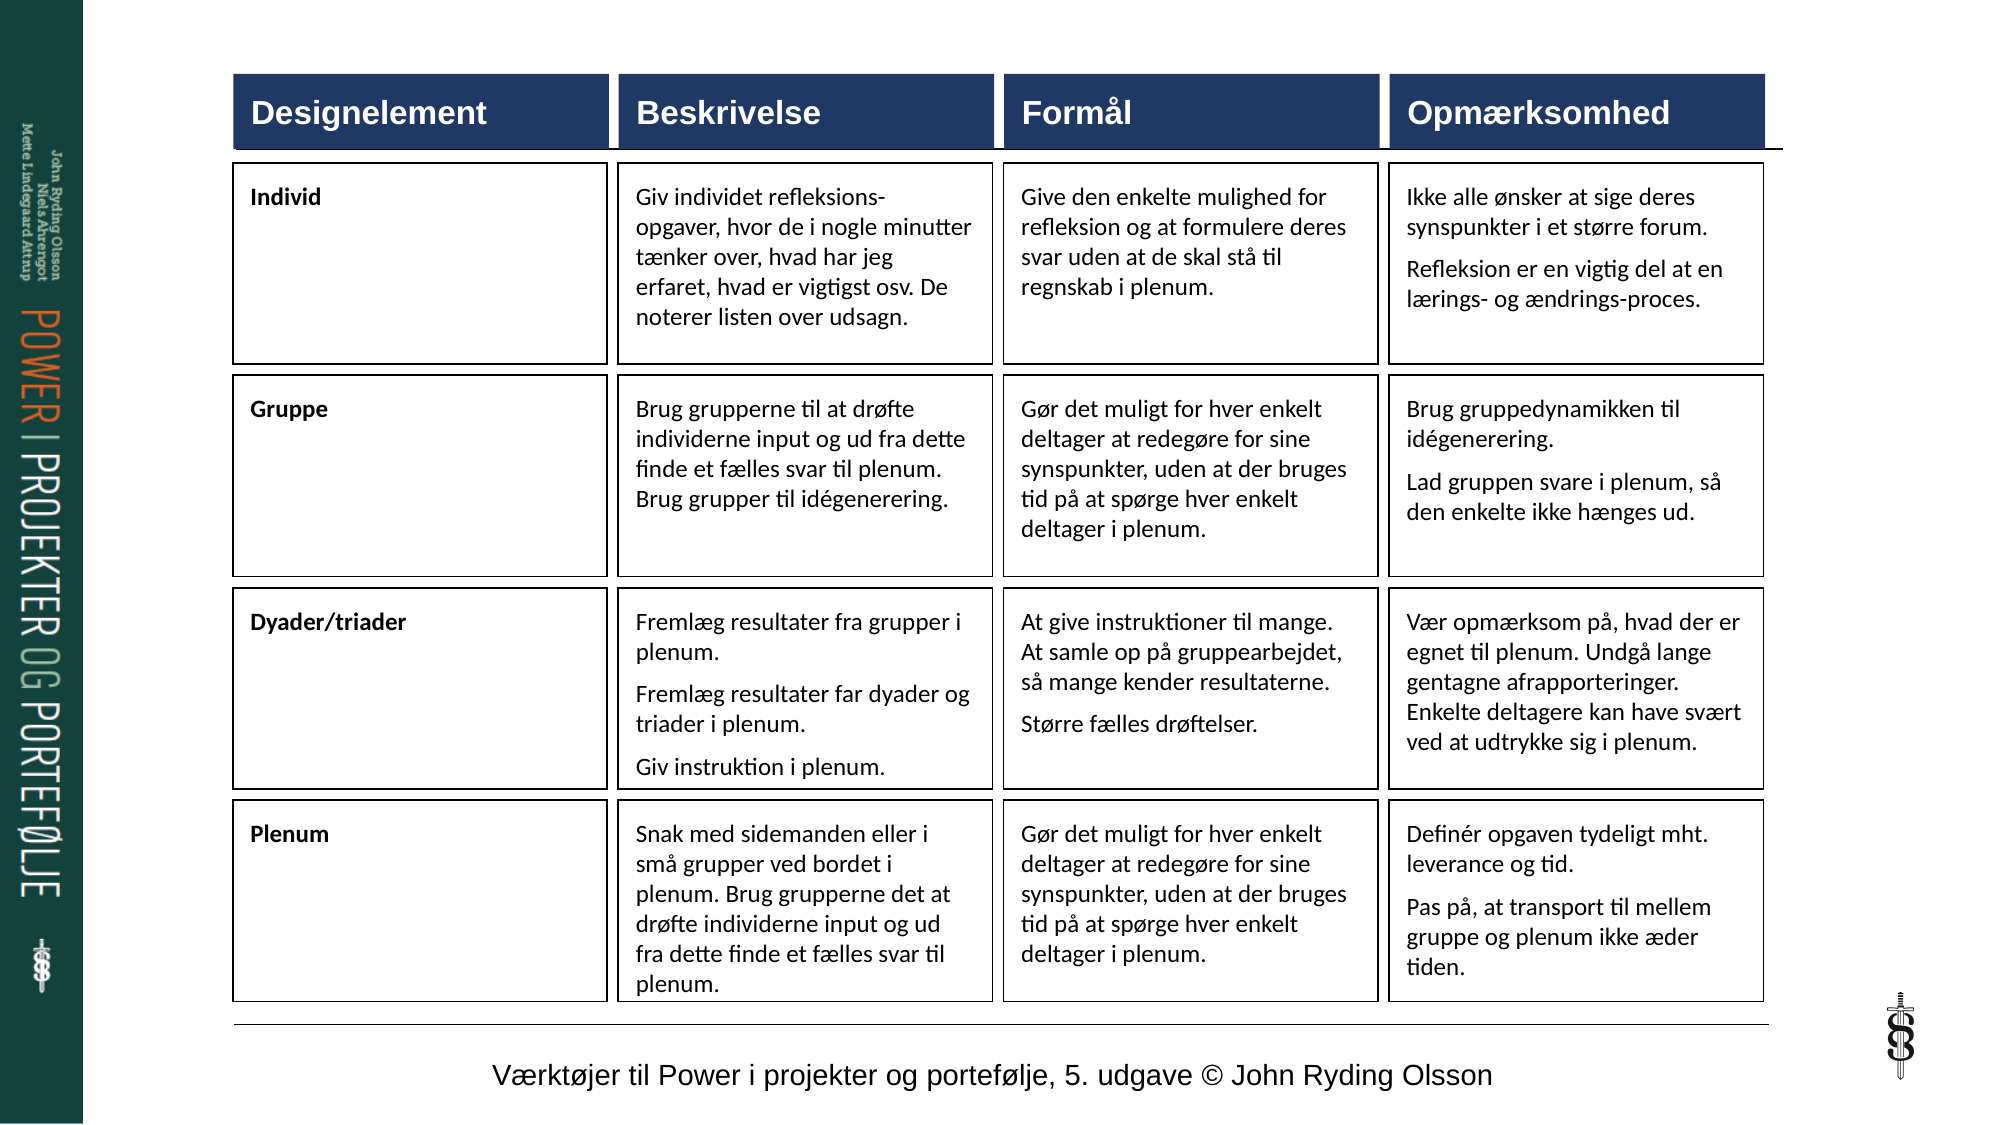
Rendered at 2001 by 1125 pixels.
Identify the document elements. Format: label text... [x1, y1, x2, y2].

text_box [232, 375, 1764, 577]
text_box Værktøjer til Power i projekter og portefølje, 5. udgave © John Ryding Olsson [436, 1048, 1551, 1106]
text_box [232, 800, 1764, 1002]
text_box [232, 162, 1764, 365]
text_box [232, 587, 1764, 790]
picture [0, 0, 83, 1125]
text_box Designelement [233, 73, 609, 150]
text_box Opmærksomhed [1389, 73, 1766, 148]
picture [1887, 992, 1914, 1080]
text_box Formål [1004, 73, 1380, 148]
text_box Beskrivelse [618, 73, 995, 148]
